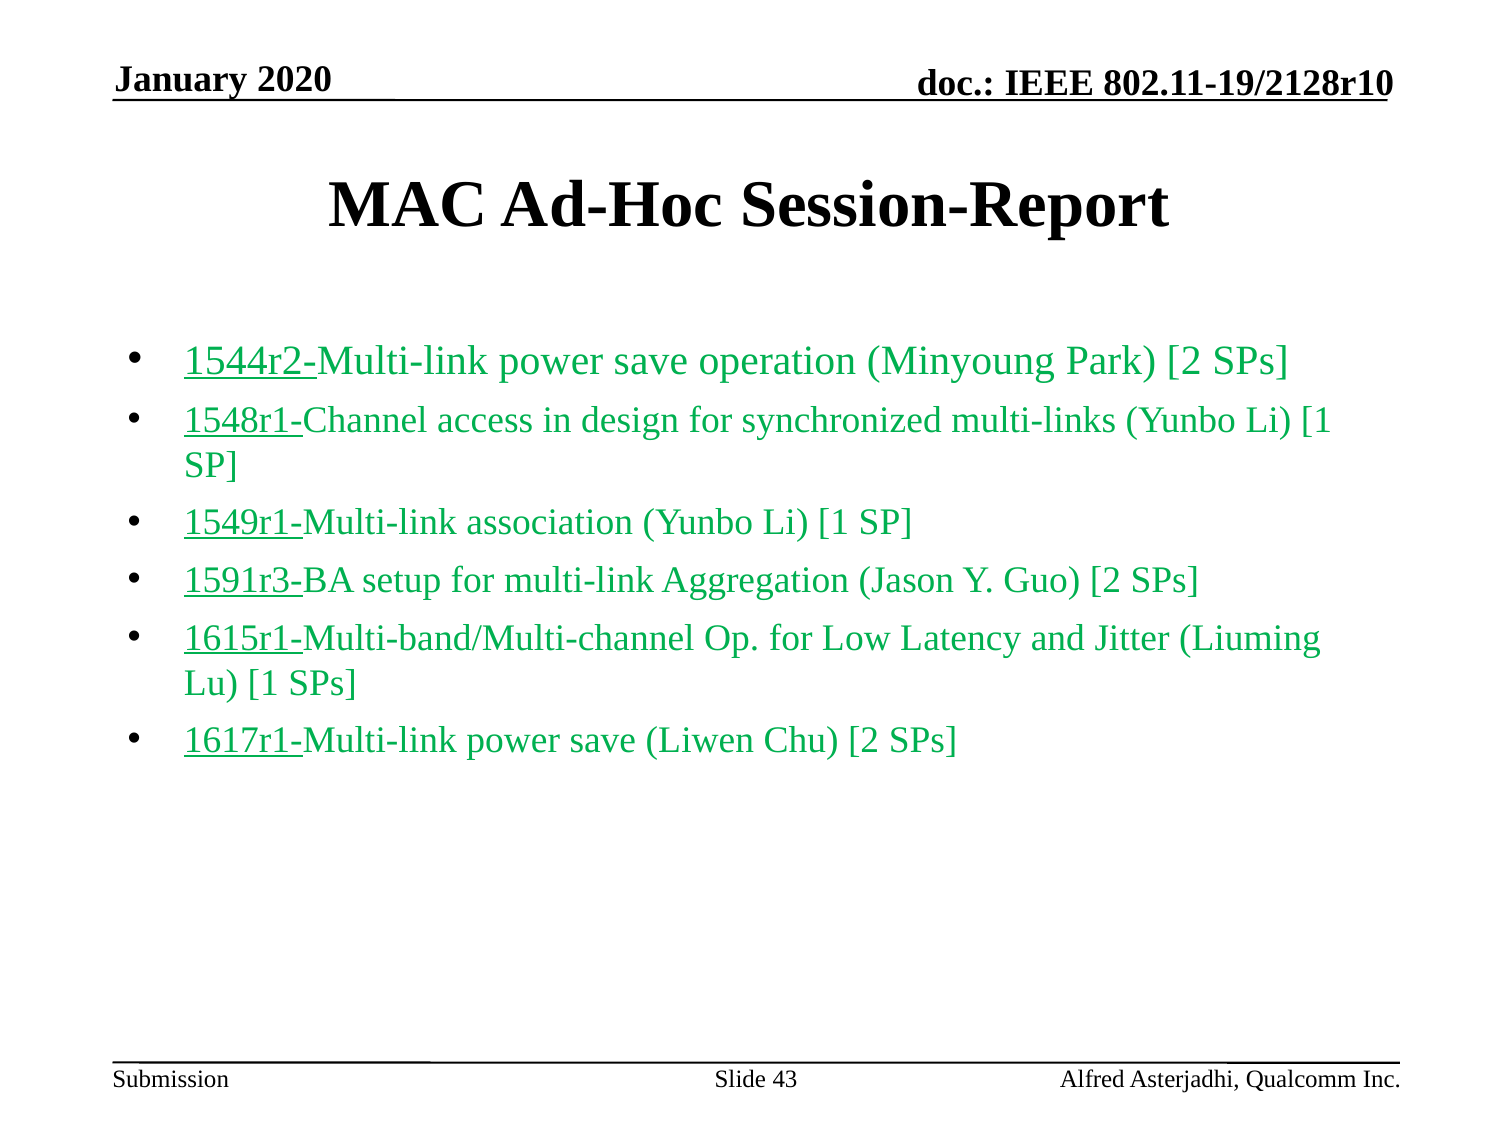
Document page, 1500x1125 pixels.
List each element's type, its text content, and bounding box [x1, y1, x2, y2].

slide_number Slide 43 [712, 1061, 800, 1123]
footer Alfred Asterjadhi, Qualcomm Inc. [878, 1061, 1402, 1093]
title MAC Ad-Hoc Session-Report [112, 112, 1388, 288]
list 1544r2-Multi-link power save operation (Minyoung Park) [2 SPs] 1548r1-Channel access in design for synchronized multi-links (Yunbo Li) [1 SP] 1549r1-Multi-link association (Yunbo Li) [1 SP] 1591r3-BA setup for multi-link Aggregation (Jason Y. Guo) [2 SPs] 1615r1-Multi-band/Multi-channel Op. for Low Latency and Jitter (Liuming Lu) [1 SPs] 1617r1-Multi-link power save (Liwen Chu) [2 SPs] [112, 324, 1388, 1000]
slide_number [114, 54, 493, 100]
